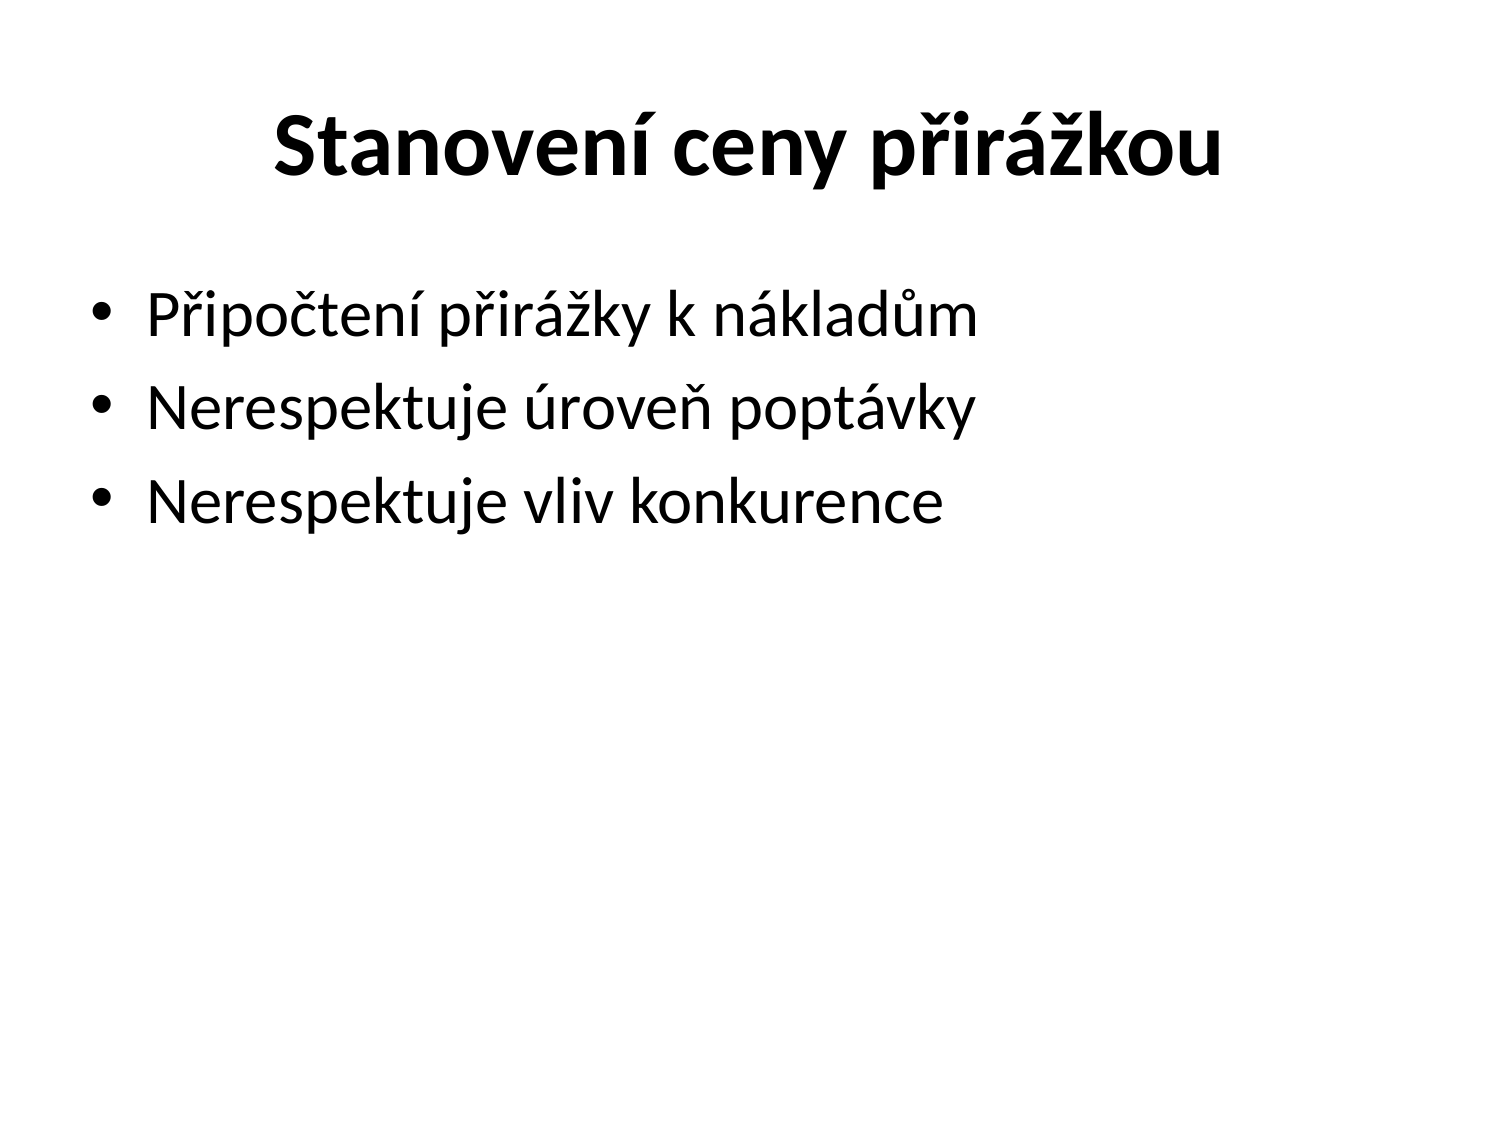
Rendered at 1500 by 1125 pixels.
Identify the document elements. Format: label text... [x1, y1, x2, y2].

title Stanovení ceny přirážkou [75, 45, 1425, 233]
list Připočtení přirážky k nákladům Nerespektuje úroveň poptávky Nerespektuje vliv konkurence [75, 262, 1425, 1005]
